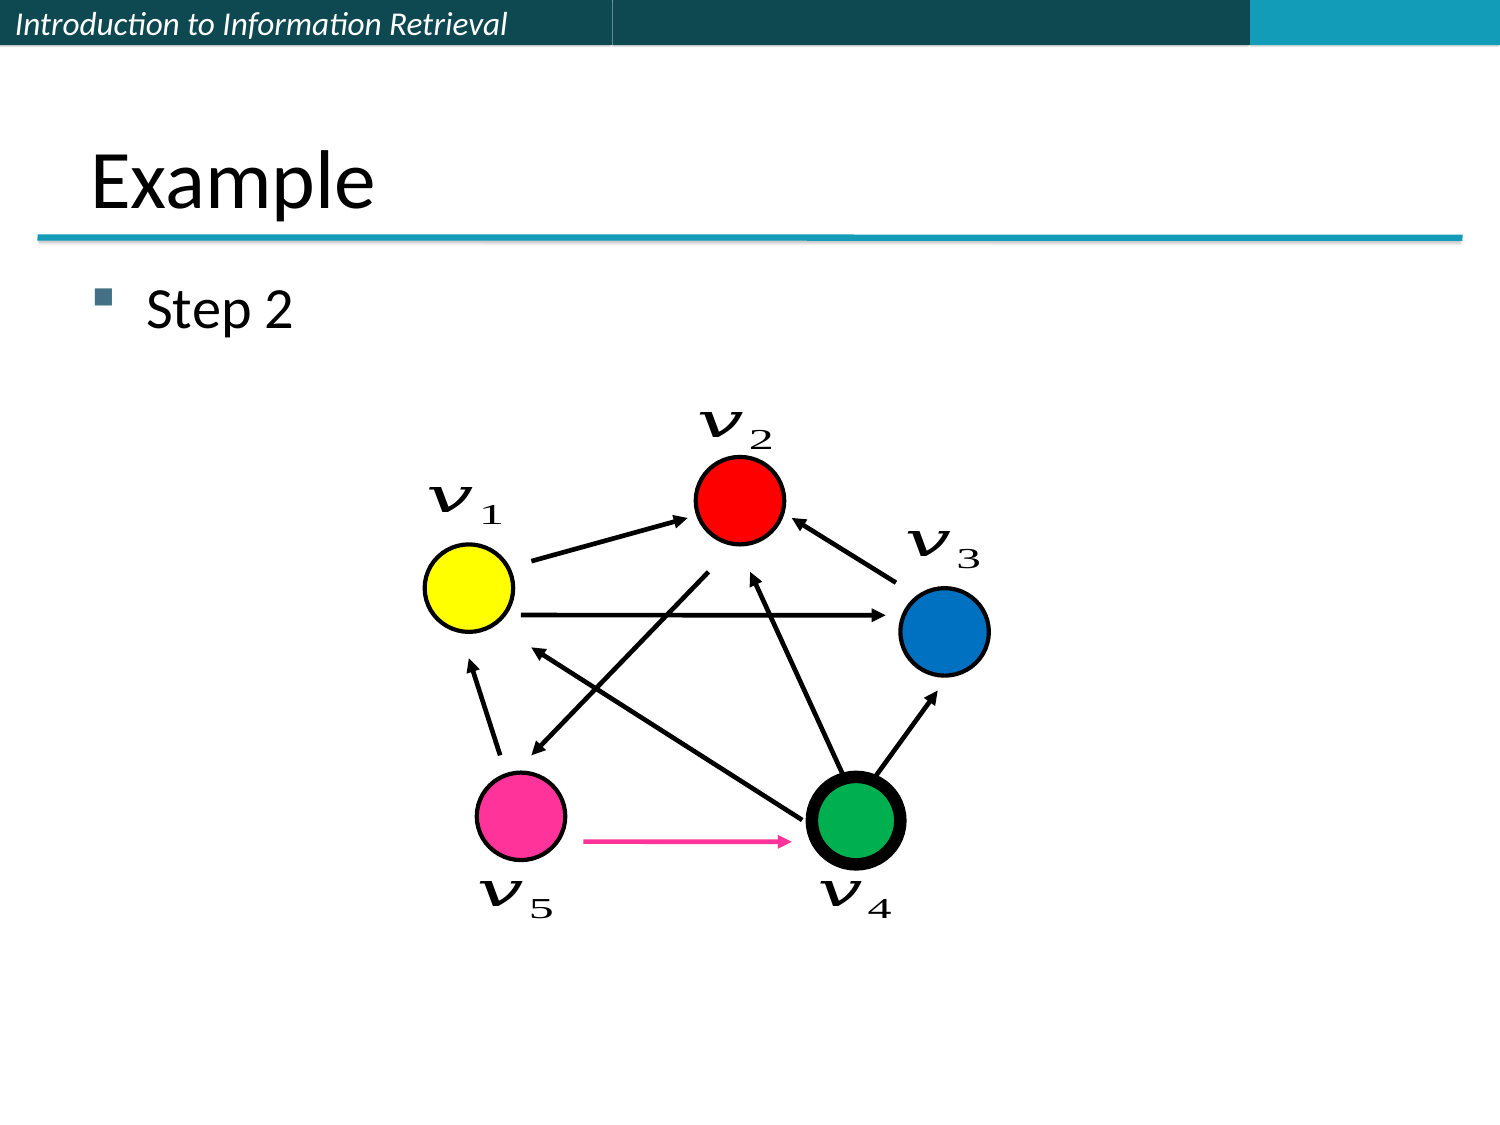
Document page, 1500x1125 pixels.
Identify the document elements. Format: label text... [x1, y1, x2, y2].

title Example [74, 44, 1426, 233]
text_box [424, 395, 990, 926]
list Step 2 [74, 262, 1426, 1076]
